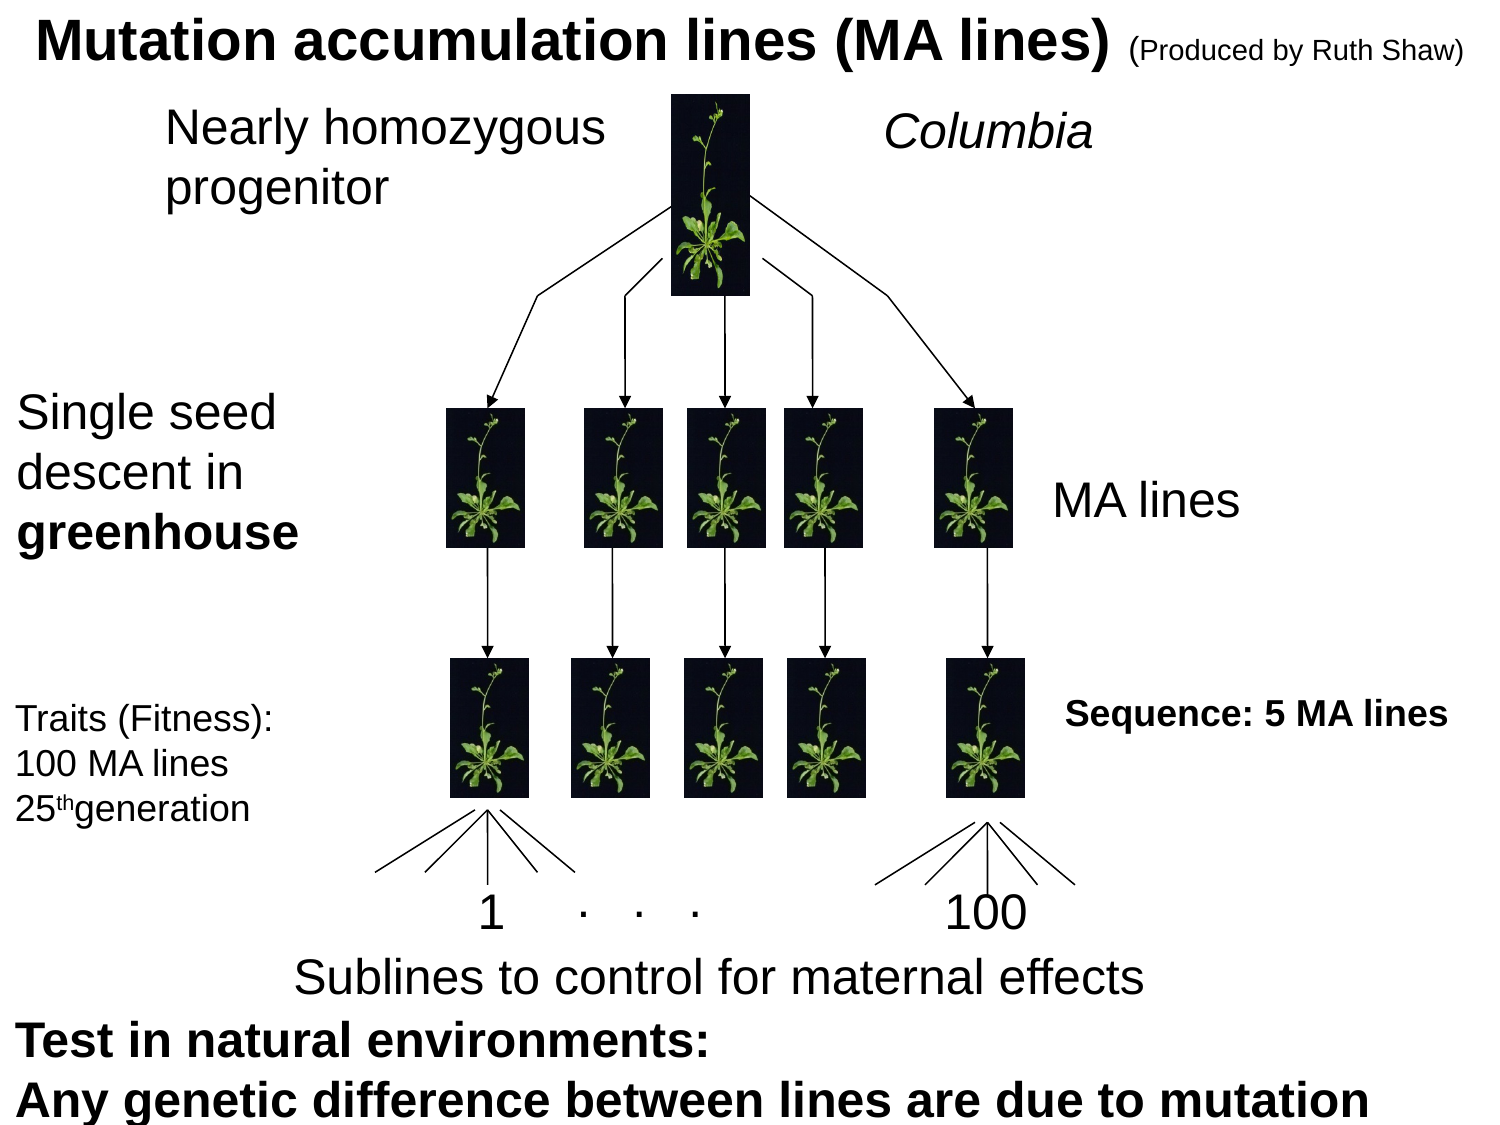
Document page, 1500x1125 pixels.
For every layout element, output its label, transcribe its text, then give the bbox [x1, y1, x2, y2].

text_box Mutation accumulation lines (MA lines) (Produced by Ruth Shaw) [0, 0, 1500, 87]
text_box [0, 87, 1500, 1013]
text_box Test in natural environments: Any genetic difference between lines are due to mutation [0, 1019, 1500, 1125]
